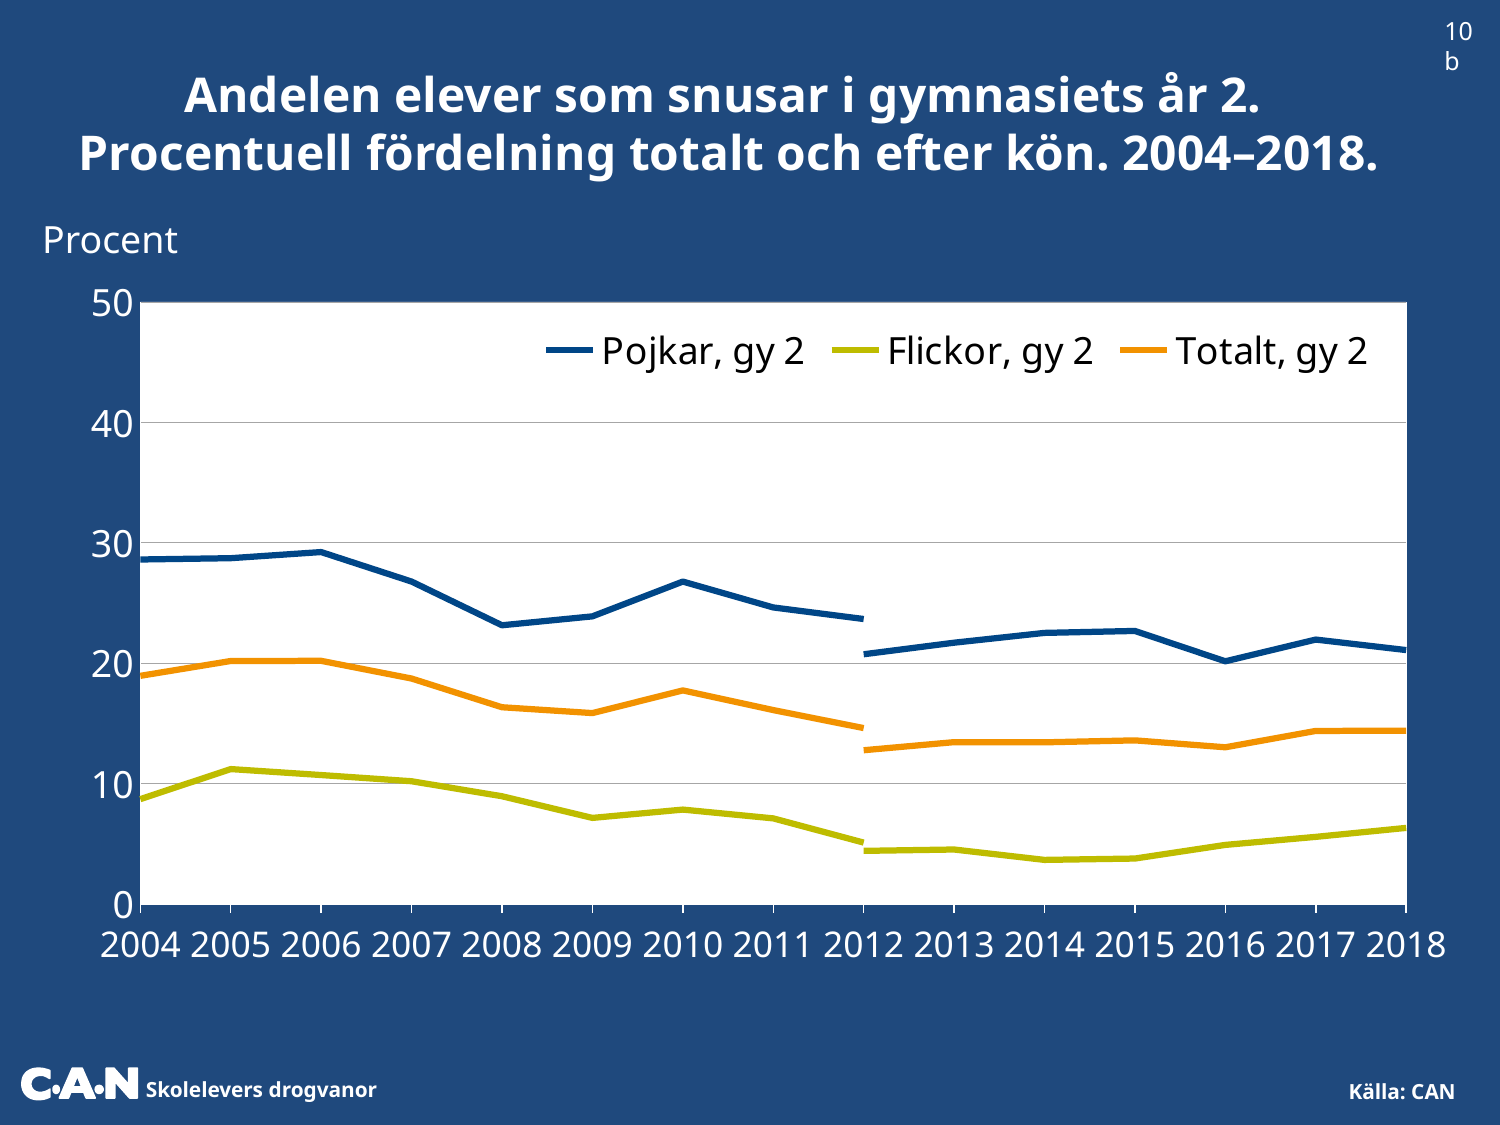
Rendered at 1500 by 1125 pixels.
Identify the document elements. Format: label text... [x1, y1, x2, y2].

text_box Procent [17, 208, 194, 269]
chart [58, 234, 1448, 993]
text_box 10b [1429, 8, 1500, 83]
title Andelen elever som snusar i gymnasiets år 2. Procentuell fördelning totalt och efter kön. 2004–2018. [34, 44, 1426, 200]
